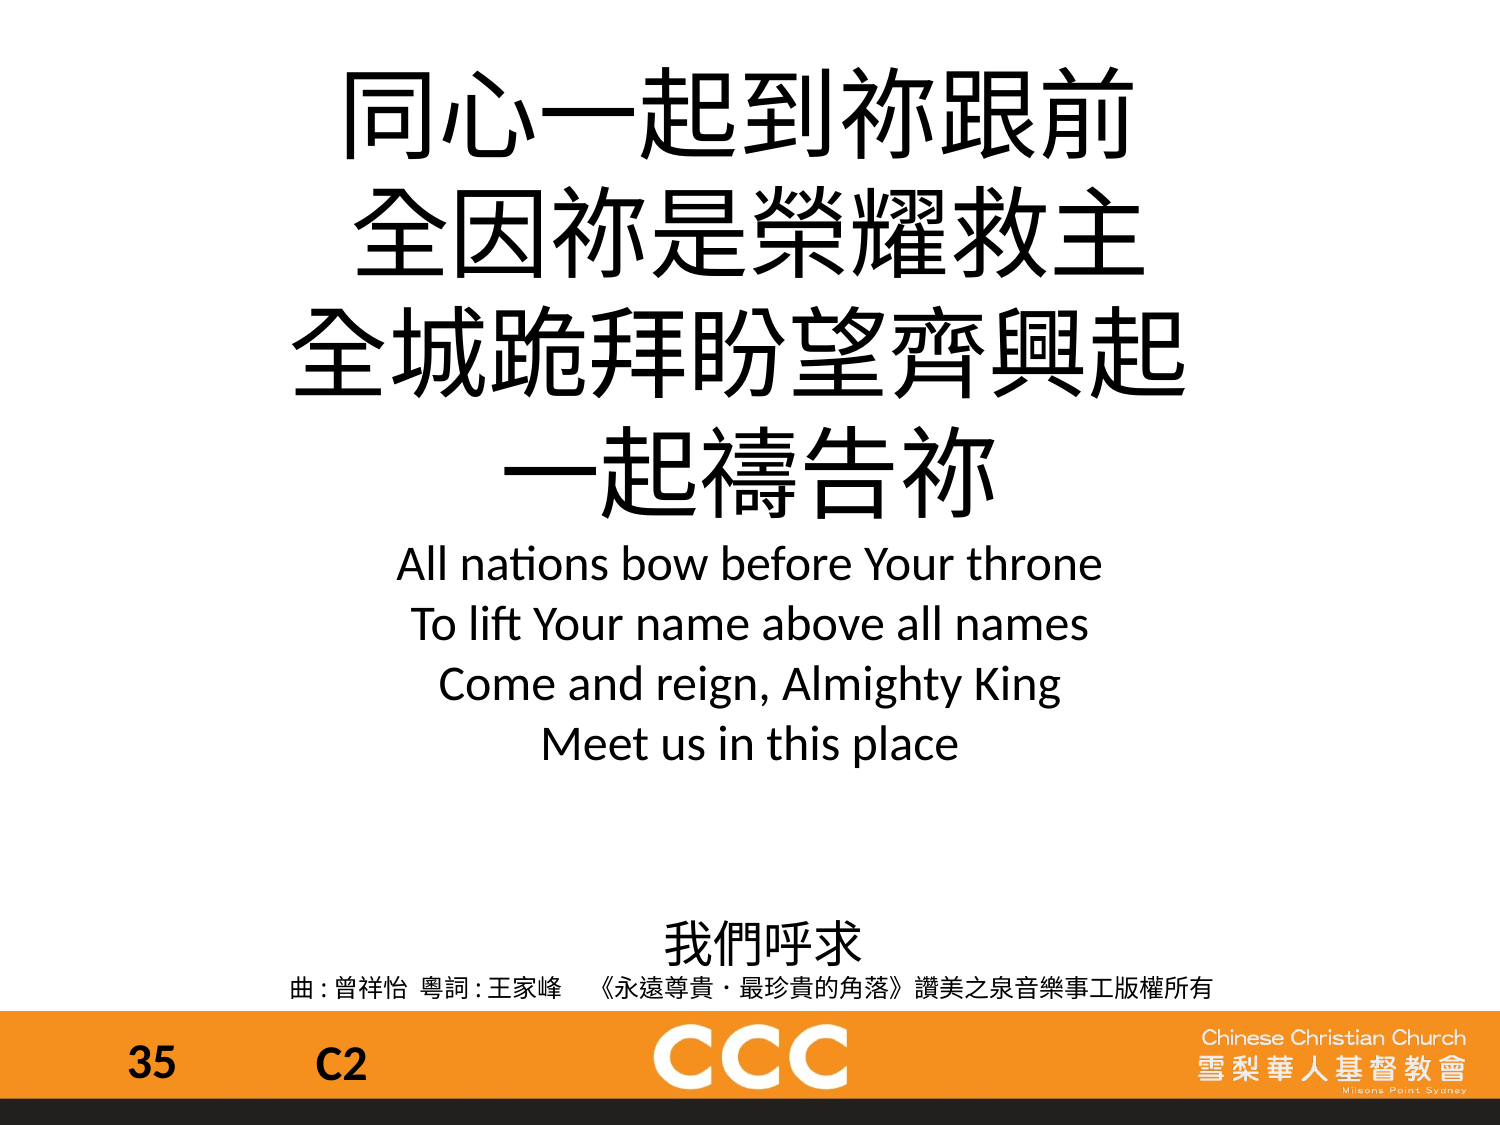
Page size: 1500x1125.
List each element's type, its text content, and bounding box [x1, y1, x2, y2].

slide_number 35 [112, 1020, 215, 1094]
text_box 同心一起到祢跟前 全因祢是榮耀救主 全城跪拜盼望齊興起 一起禱告祢 All nations bow before Your throne To lift Your name above all names Come and reign, Almighty King Meet us in this place [0, 43, 1500, 779]
picture [0, 1011, 1500, 1125]
text_box C2 [301, 1023, 431, 1099]
text_box 我們呼求 曲:曾祥怡 粵詞:王家峰 《永遠尊貴．最珍貴的角落》讚美之泉音樂事工版權所有 [2, 905, 1500, 1010]
